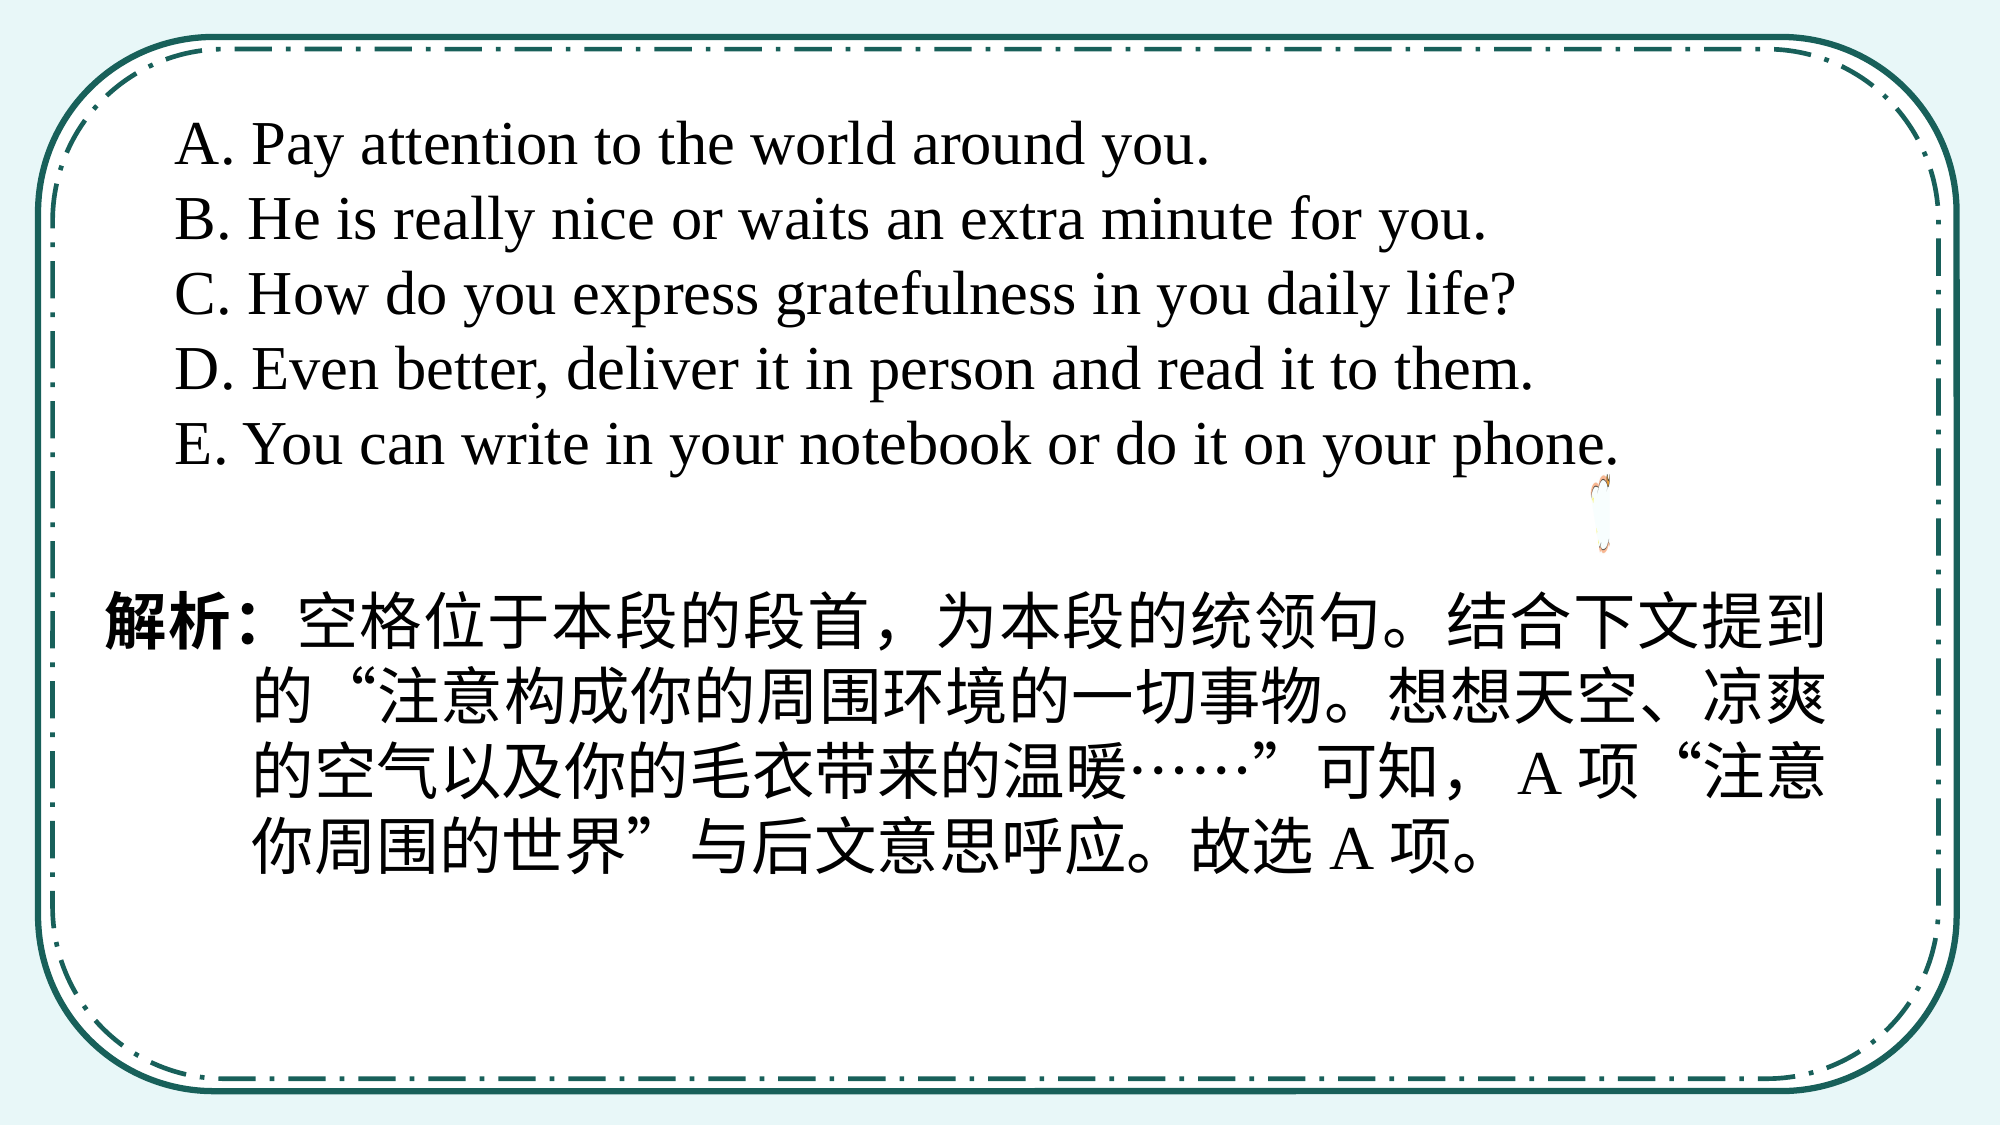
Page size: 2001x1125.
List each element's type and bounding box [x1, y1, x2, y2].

picture [0, 0, 2000, 1125]
text_box [37, 36, 1958, 1092]
